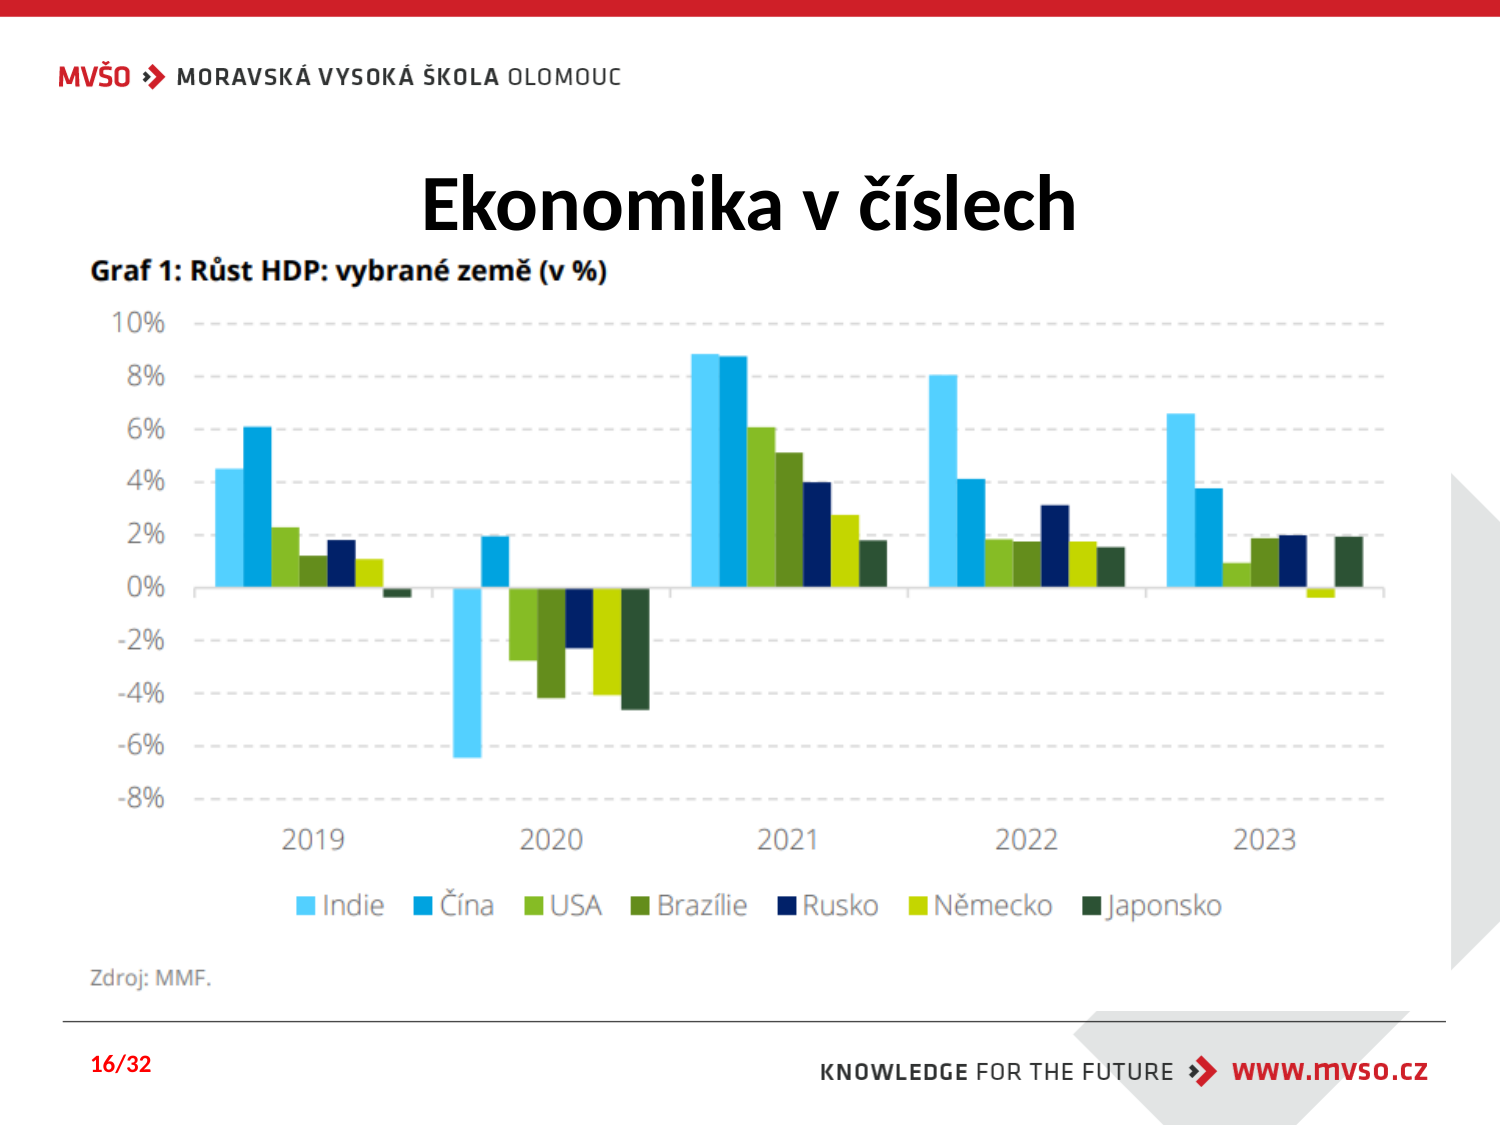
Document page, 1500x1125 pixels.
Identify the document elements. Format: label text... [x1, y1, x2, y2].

picture [0, 0, 1500, 1125]
title Ekonomika v číslech [75, 142, 1425, 237]
text_box 16/32 [74, 1040, 213, 1085]
